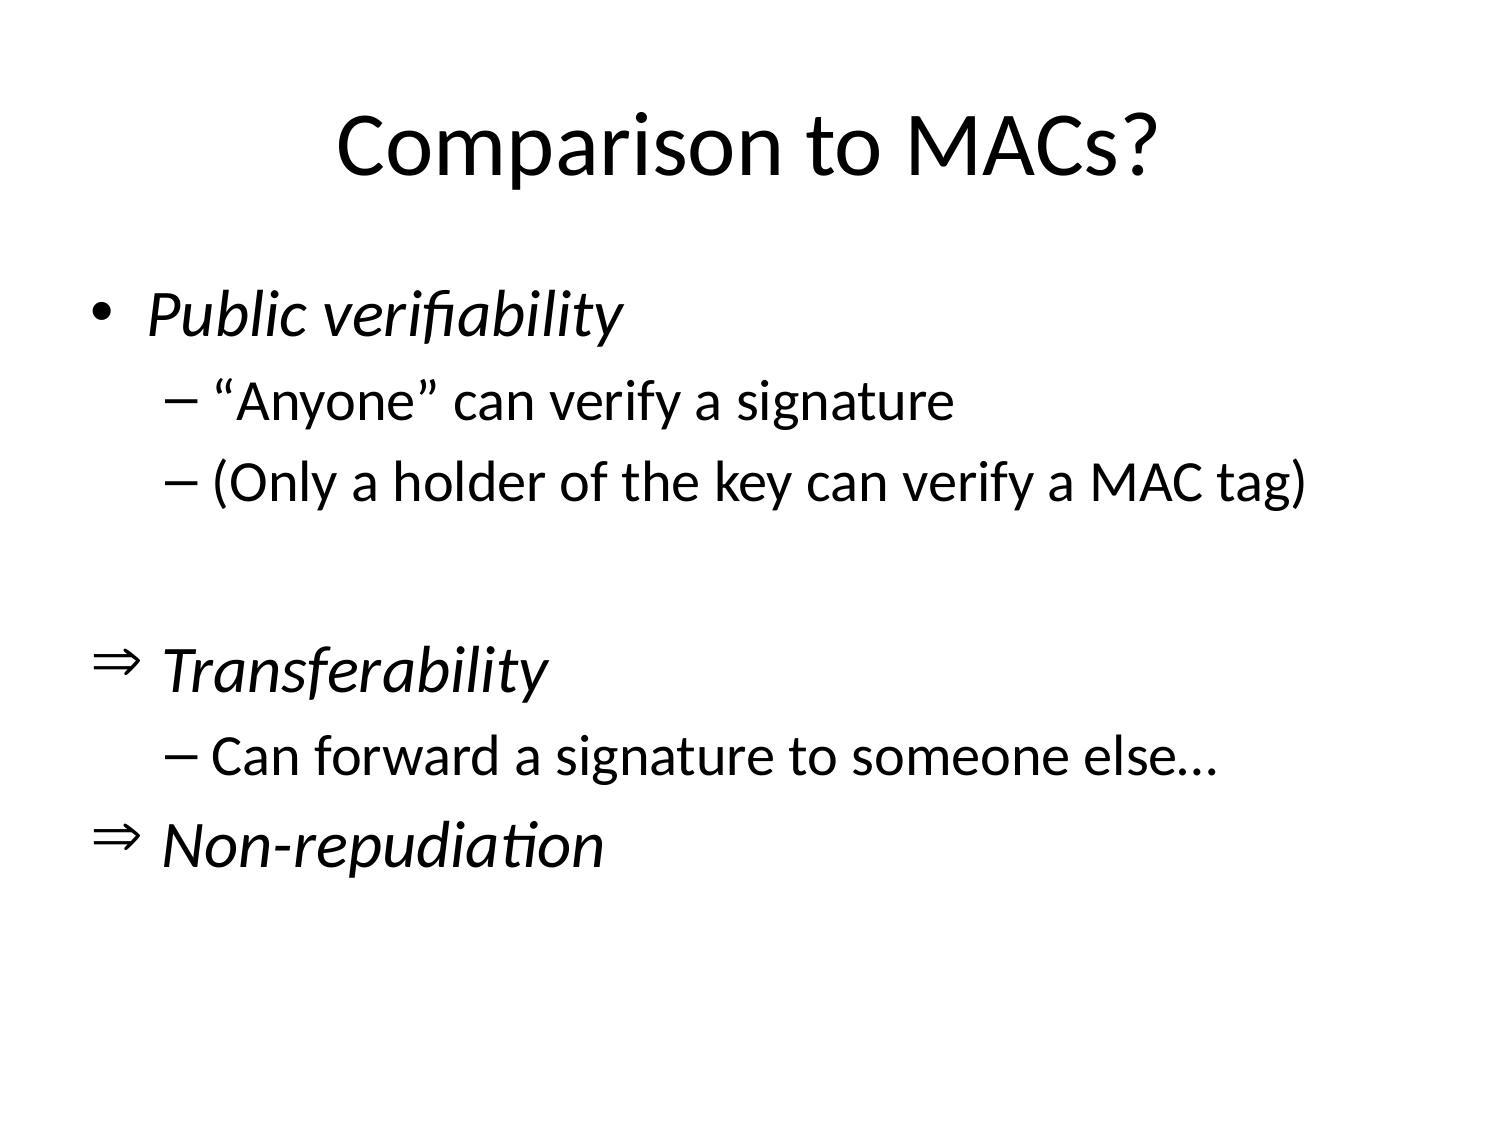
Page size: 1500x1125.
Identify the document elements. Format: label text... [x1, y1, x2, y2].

list Public verifiability “Anyone” can verify a signature (Only a holder of the key can verify a MAC tag) Transferability Can forward a signature to someone else… Non-repudiation [75, 262, 1425, 1005]
title Comparison to MACs? [75, 45, 1425, 233]
